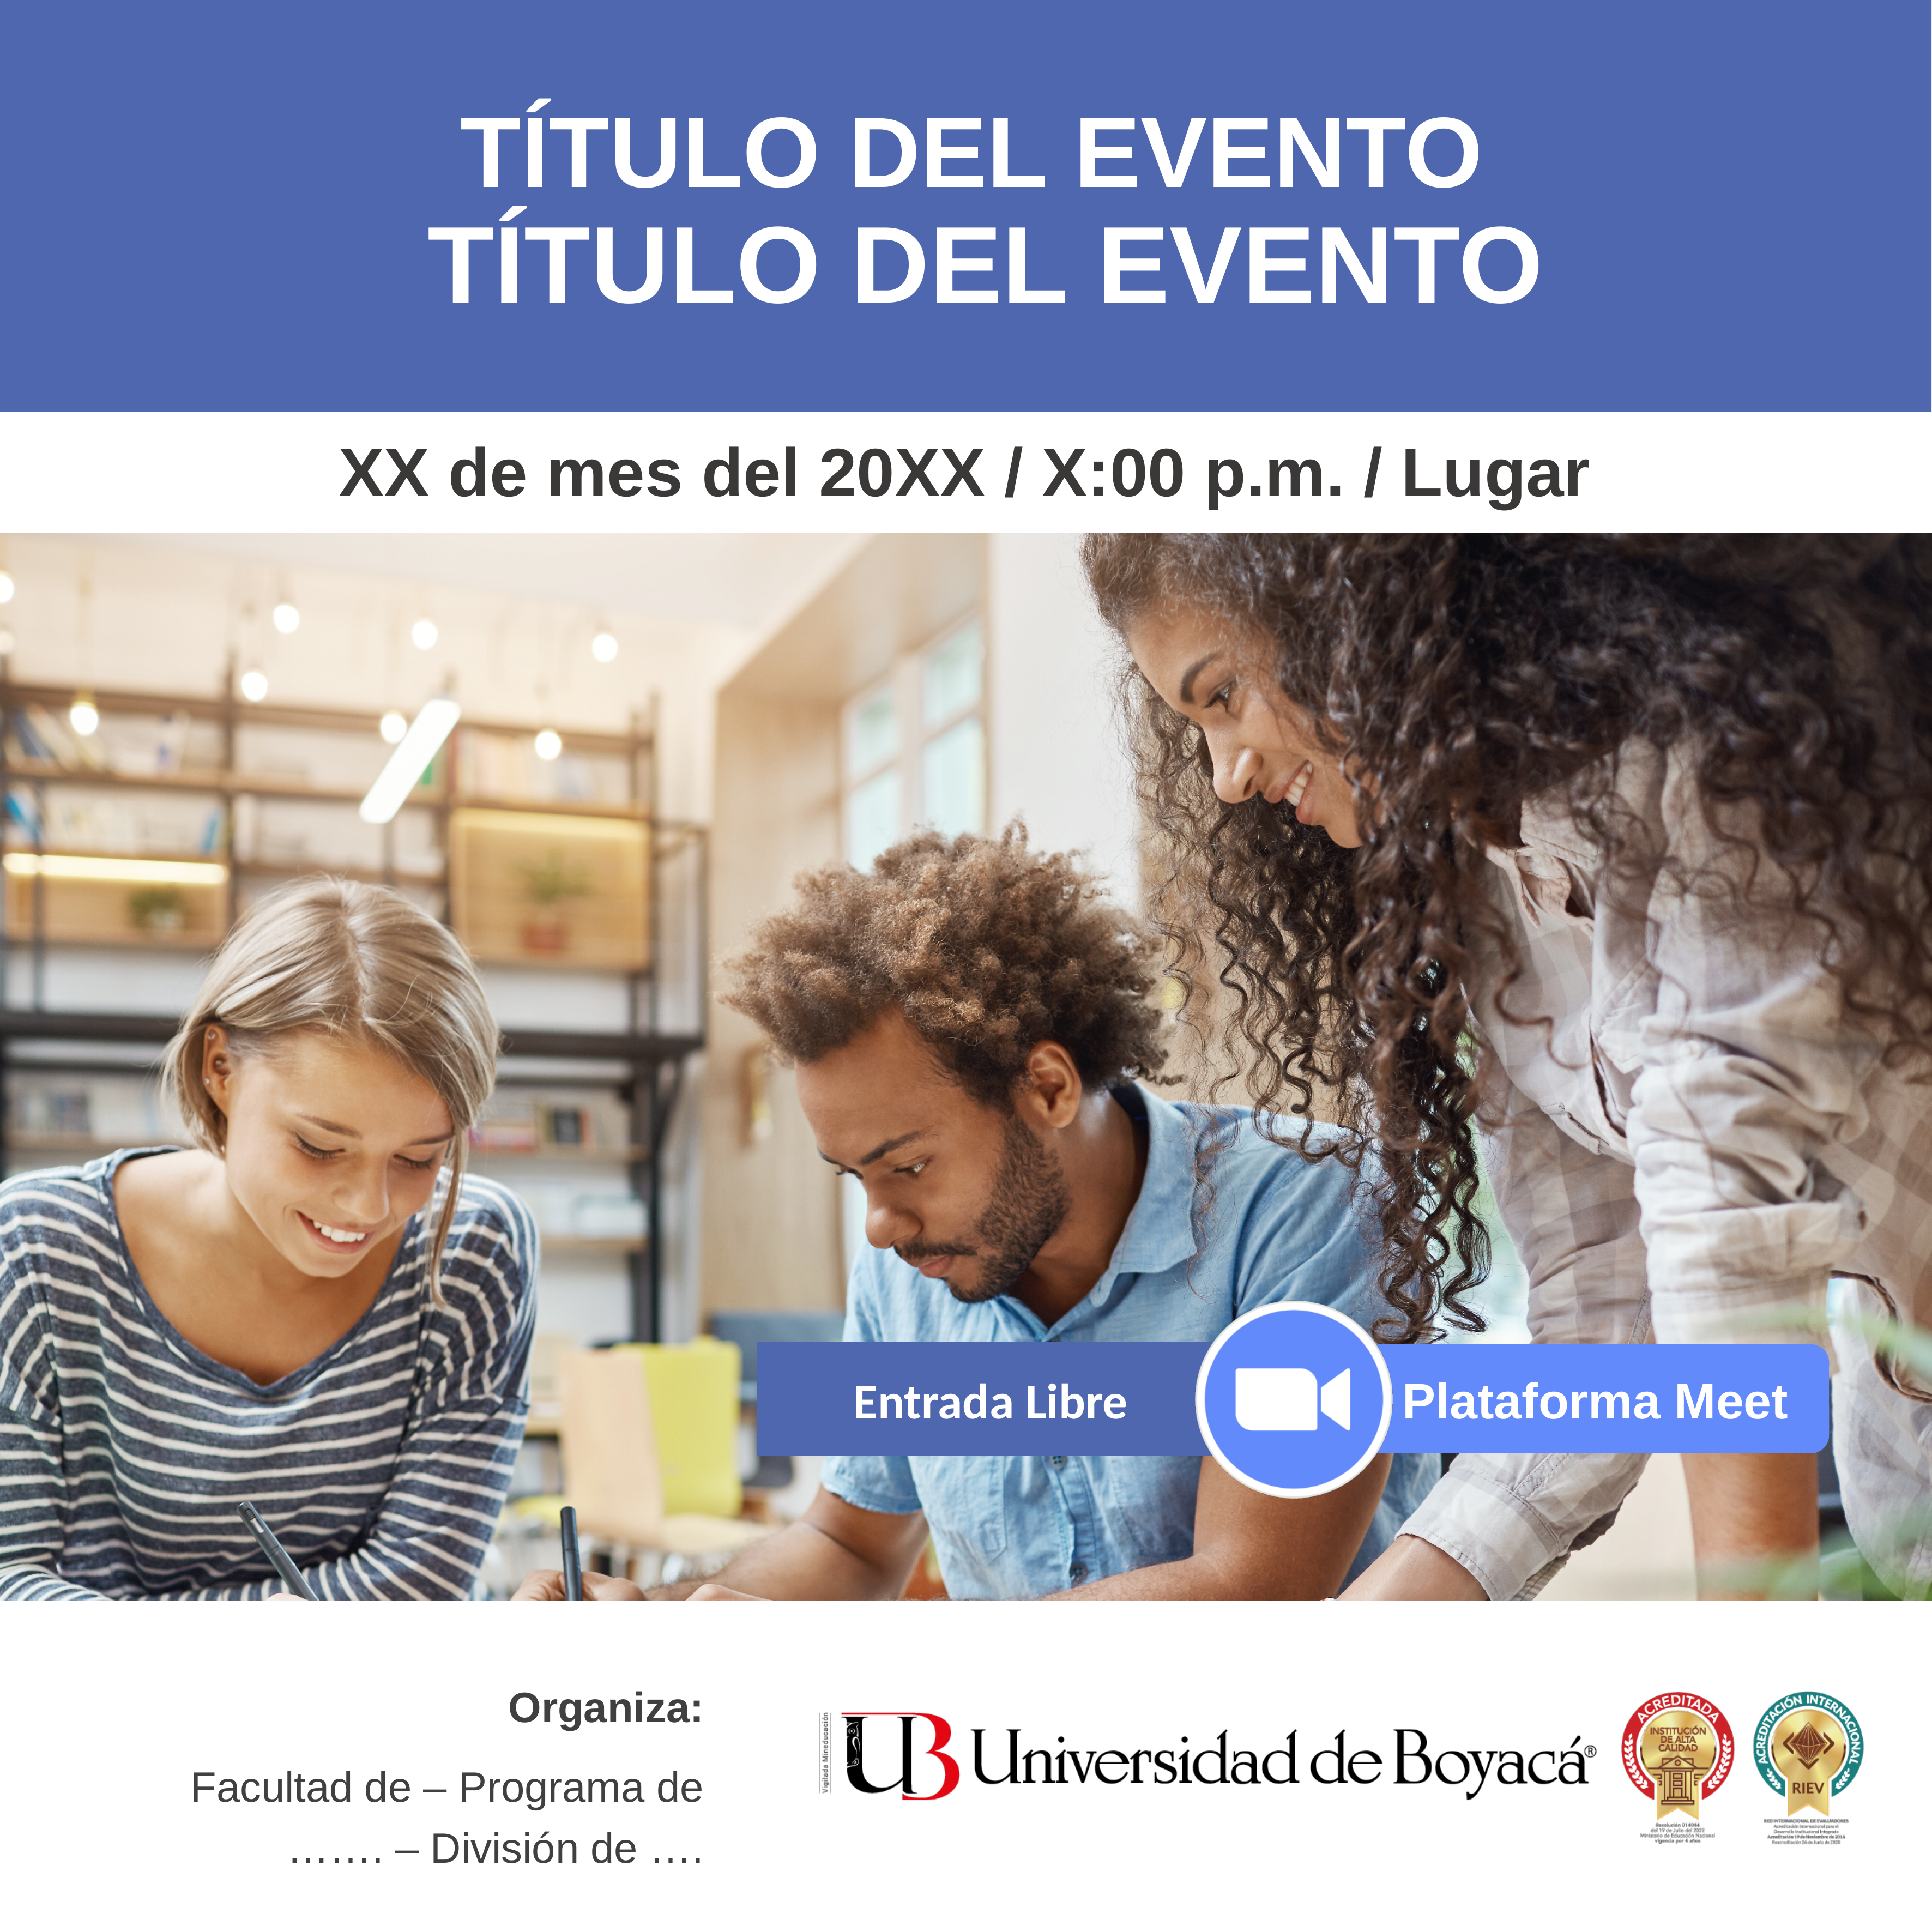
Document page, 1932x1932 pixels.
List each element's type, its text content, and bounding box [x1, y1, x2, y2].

text_box [0, 0, 1932, 412]
picture [781, 1657, 1903, 1877]
picture [0, 533, 1932, 1601]
subtitle XX de mes del 20XX / X:00 p.m. / Lugar [164, 433, 1767, 529]
text_box TÍTULO DEL EVENTO TÍTULO DEL EVENTO [166, 86, 1806, 331]
text_box Organiza: Facultad de – Programa de ……. – División de …. [81, 1682, 713, 1877]
